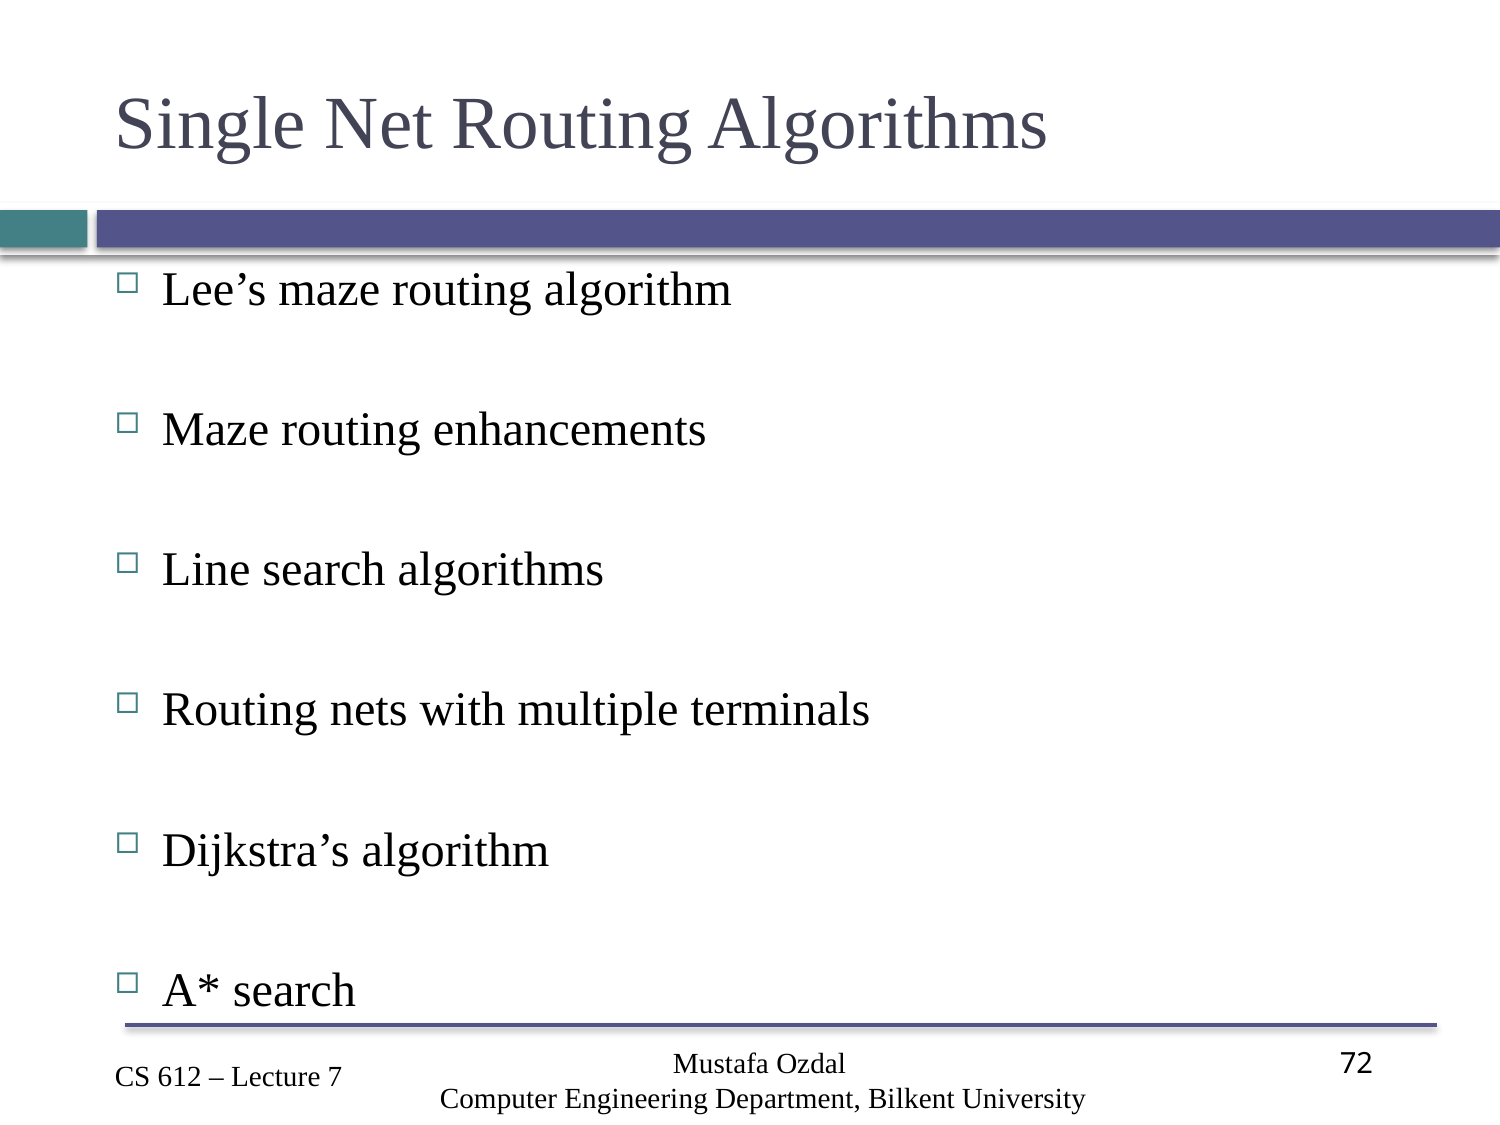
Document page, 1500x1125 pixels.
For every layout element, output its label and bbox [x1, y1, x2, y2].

title [99, 37, 1438, 200]
list [99, 249, 1438, 1025]
footer [249, 1037, 1277, 1125]
